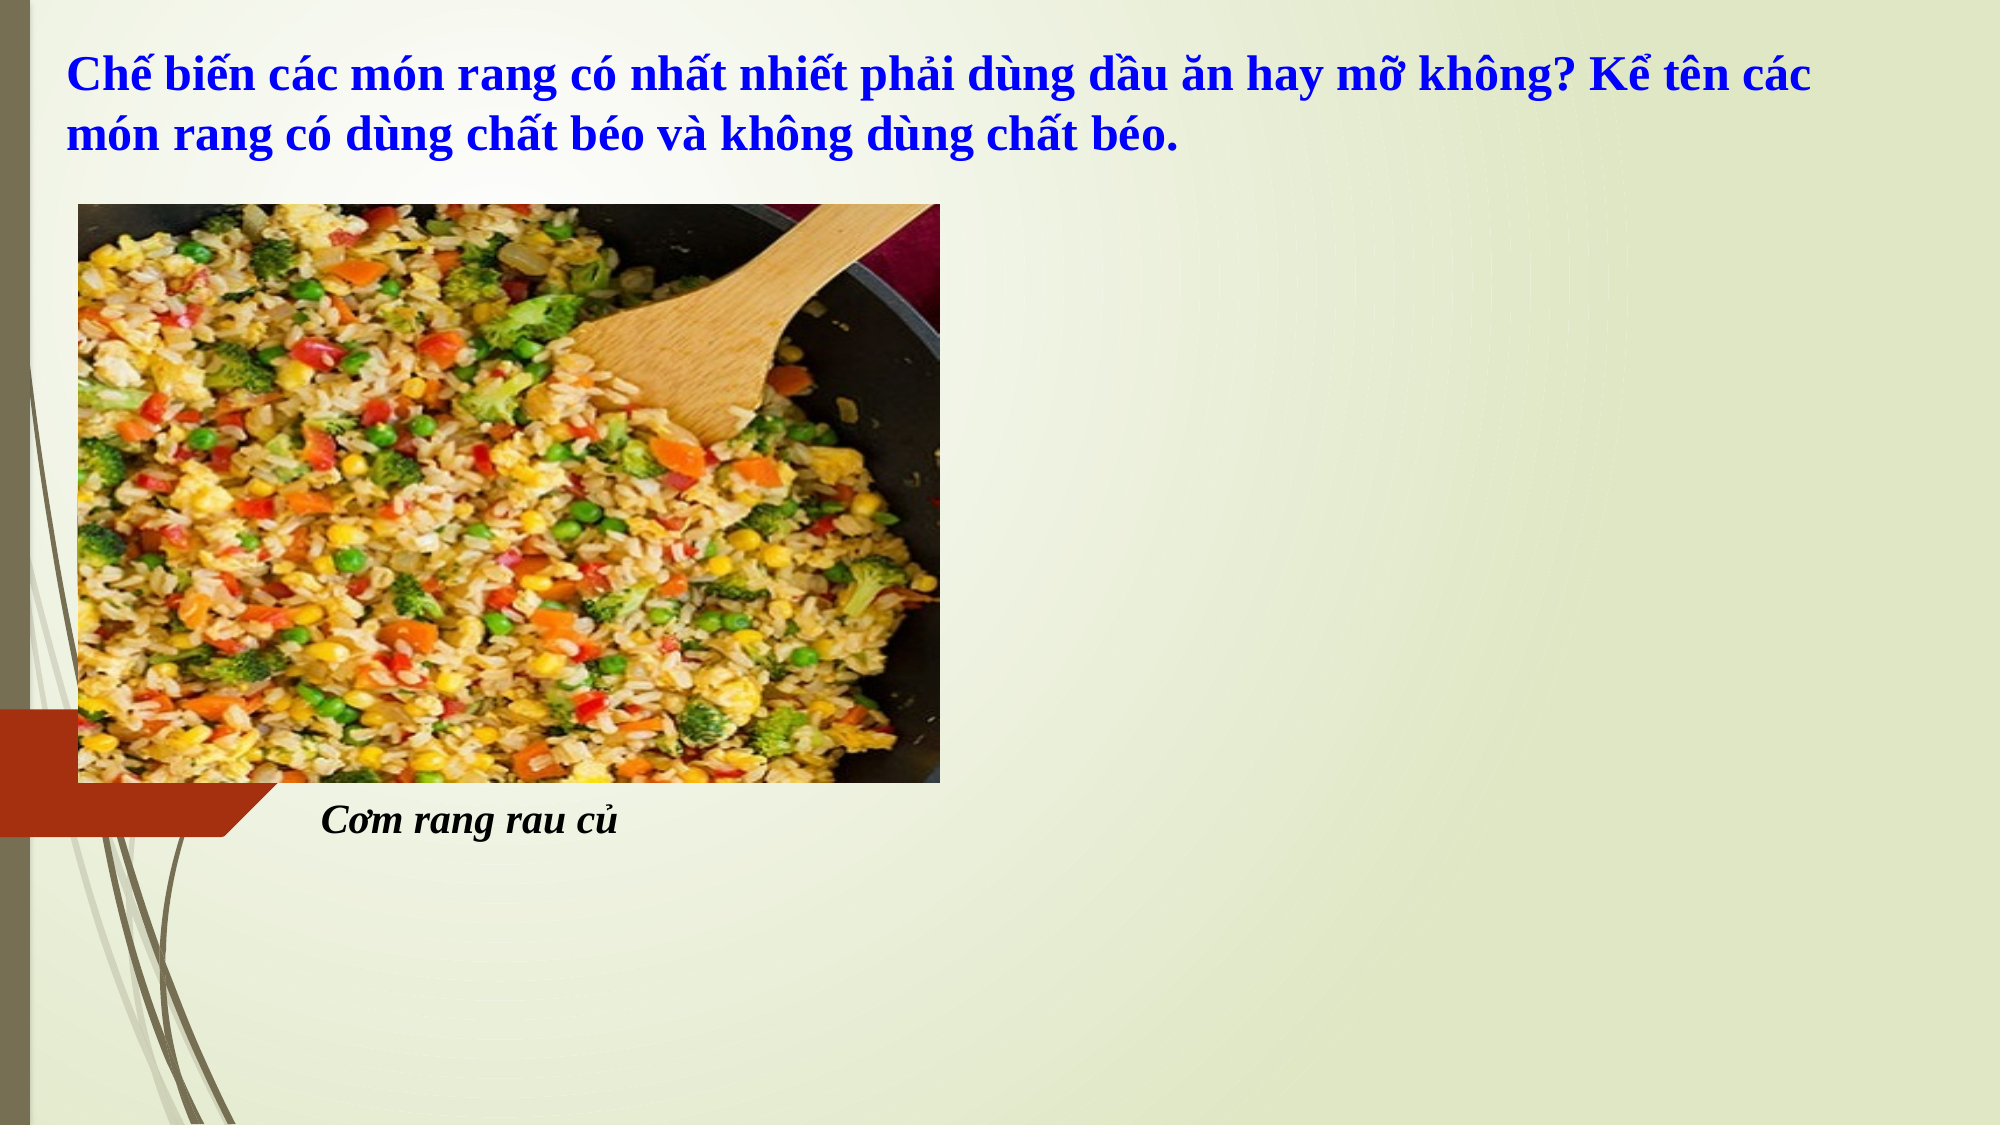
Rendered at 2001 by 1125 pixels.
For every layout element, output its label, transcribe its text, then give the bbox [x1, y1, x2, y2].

text_box Cơm rang rau củ [306, 791, 666, 850]
picture [78, 204, 940, 783]
text_box Chế biến các món rang có nhất nhiết phải dùng dầu ăn hay mỡ không? Kể tên các món rang có dùng chất béo và không dùng chất béo. [51, 33, 1828, 169]
